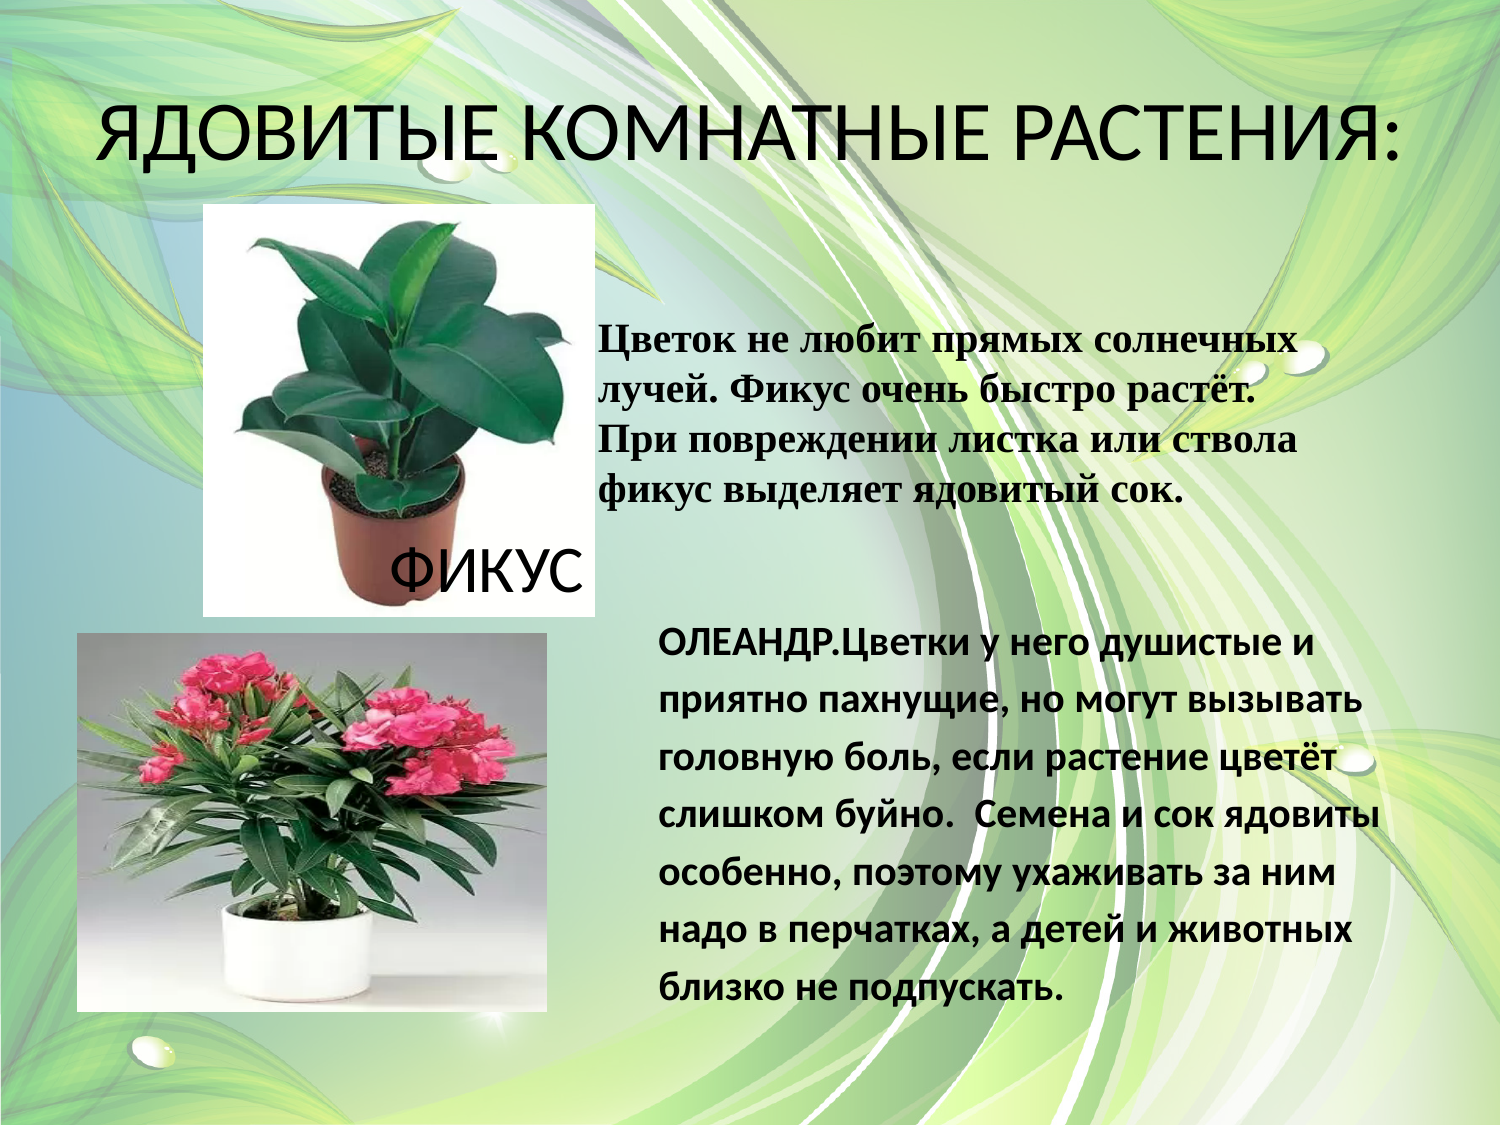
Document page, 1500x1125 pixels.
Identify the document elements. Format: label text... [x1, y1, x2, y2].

text_box ОЛЕАНДР.Цветки у него душистые и приятно пахнущие, но могут вызывать головную боль, если растение цветёт слишком буйно. Семена и сок ядовиты особенно, поэтому ухаживать за ним надо в перчатках, а детей и животных близко не подпускать. [643, 598, 1423, 1017]
picture [77, 633, 547, 1012]
title ЯДОВИТЫЕ КОМНАТНЫЕ РАСТЕНИЯ: [75, 45, 1425, 233]
text_box ФИКУС [374, 519, 1125, 693]
text_box Цветок не любит прямых солнечных лучей. Фикус очень быстро растёт. При повреждении листка или ствола фикус выделяет ядовитый сок. [601, 303, 1334, 519]
picture [203, 204, 596, 618]
